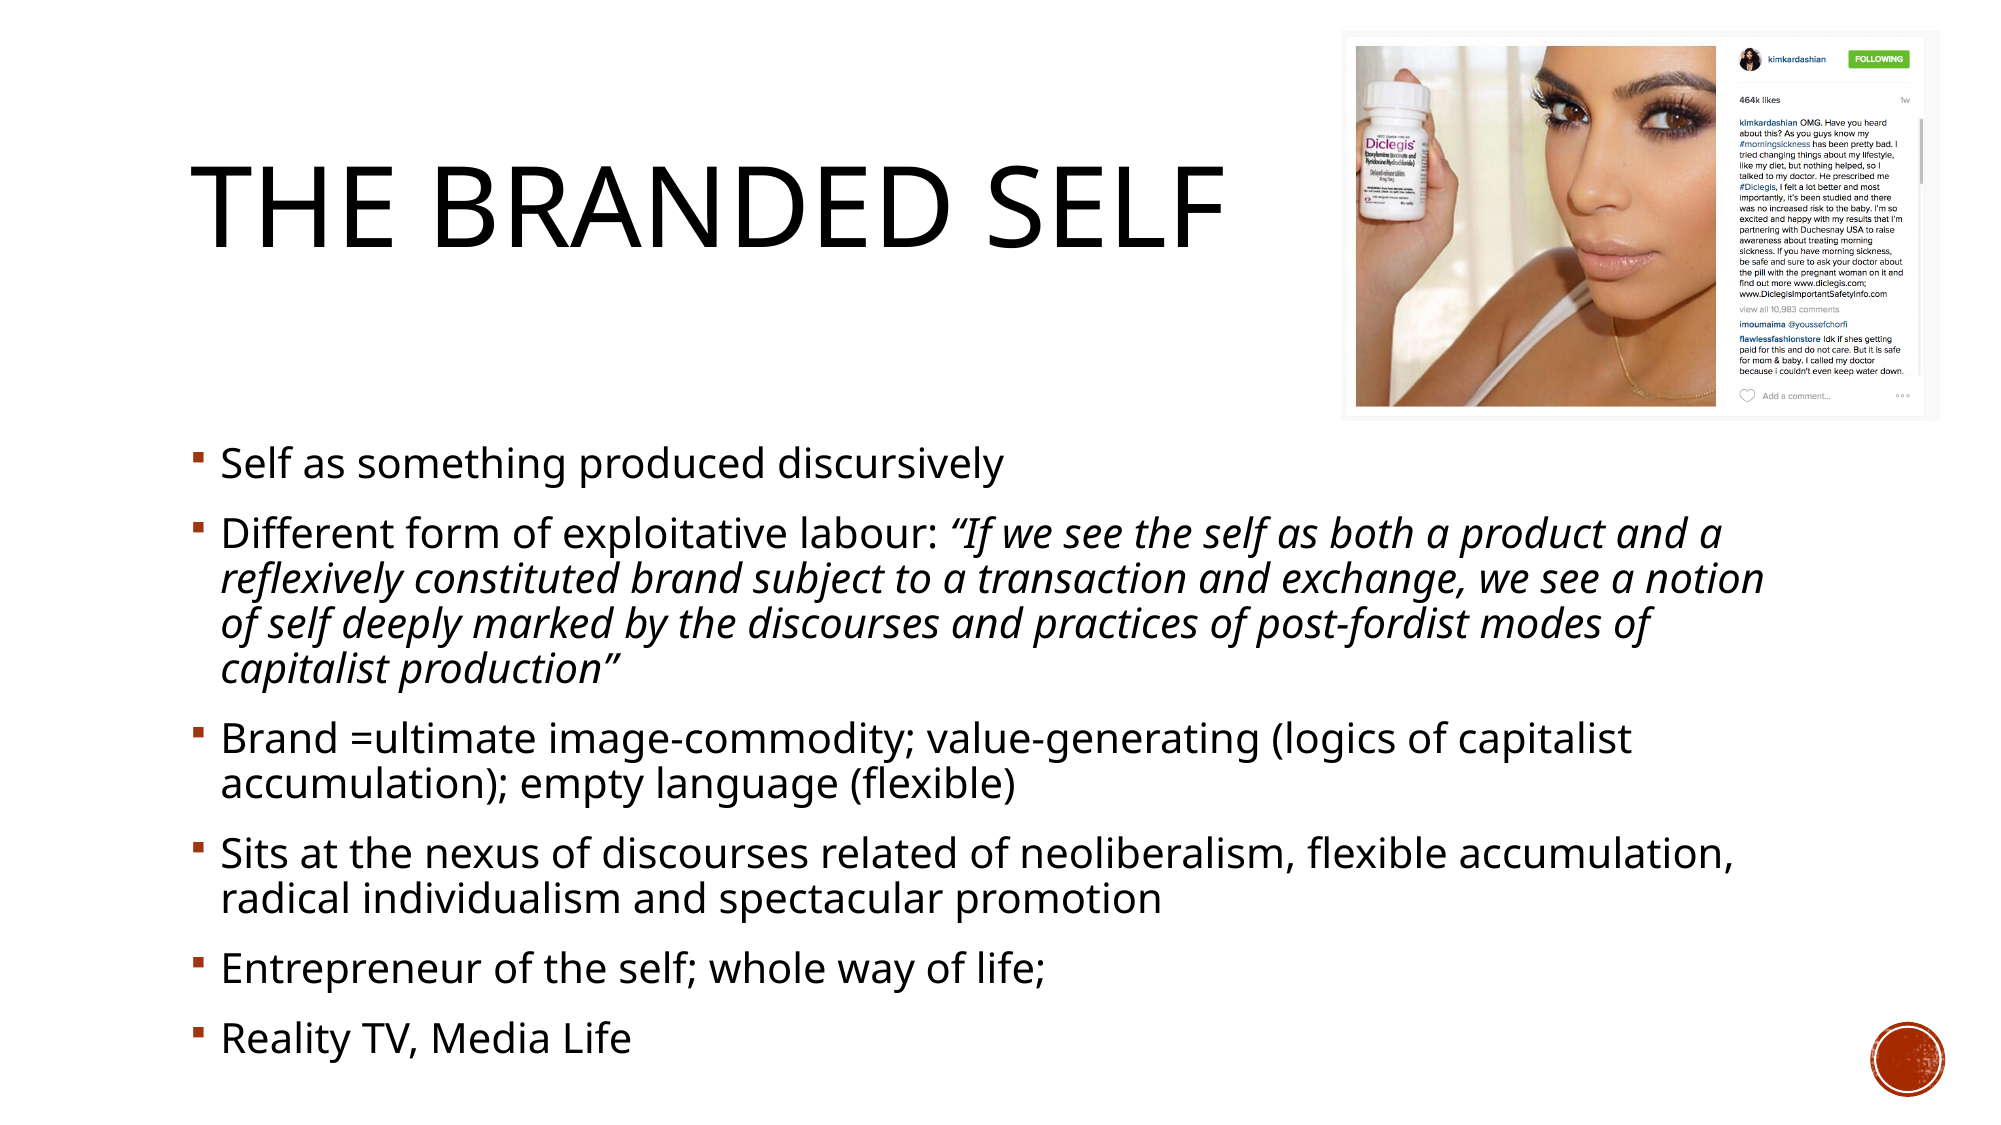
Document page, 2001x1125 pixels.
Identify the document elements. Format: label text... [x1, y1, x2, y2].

title The Branded Self [175, 79, 1340, 344]
list Self as something produced discursively Different form of exploitative labour: “If we see the self as both a product and a reflexively constituted brand subject to a transaction and exchange, we see a notion of self deeply marked by the discourses and practices of post-fordist modes of capitalist production” Brand =ultimate image-commodity; value-generating (logics of capitalist accumulation); empty language (flexible) Sits at the nexus of discourses related of neoliberalism, flexible accumulation, radical individualism and spectacular promotion Entrepreneur of the self; whole way of life; Reality TV, Media Life [175, 434, 1826, 1095]
picture [1341, 30, 1940, 421]
